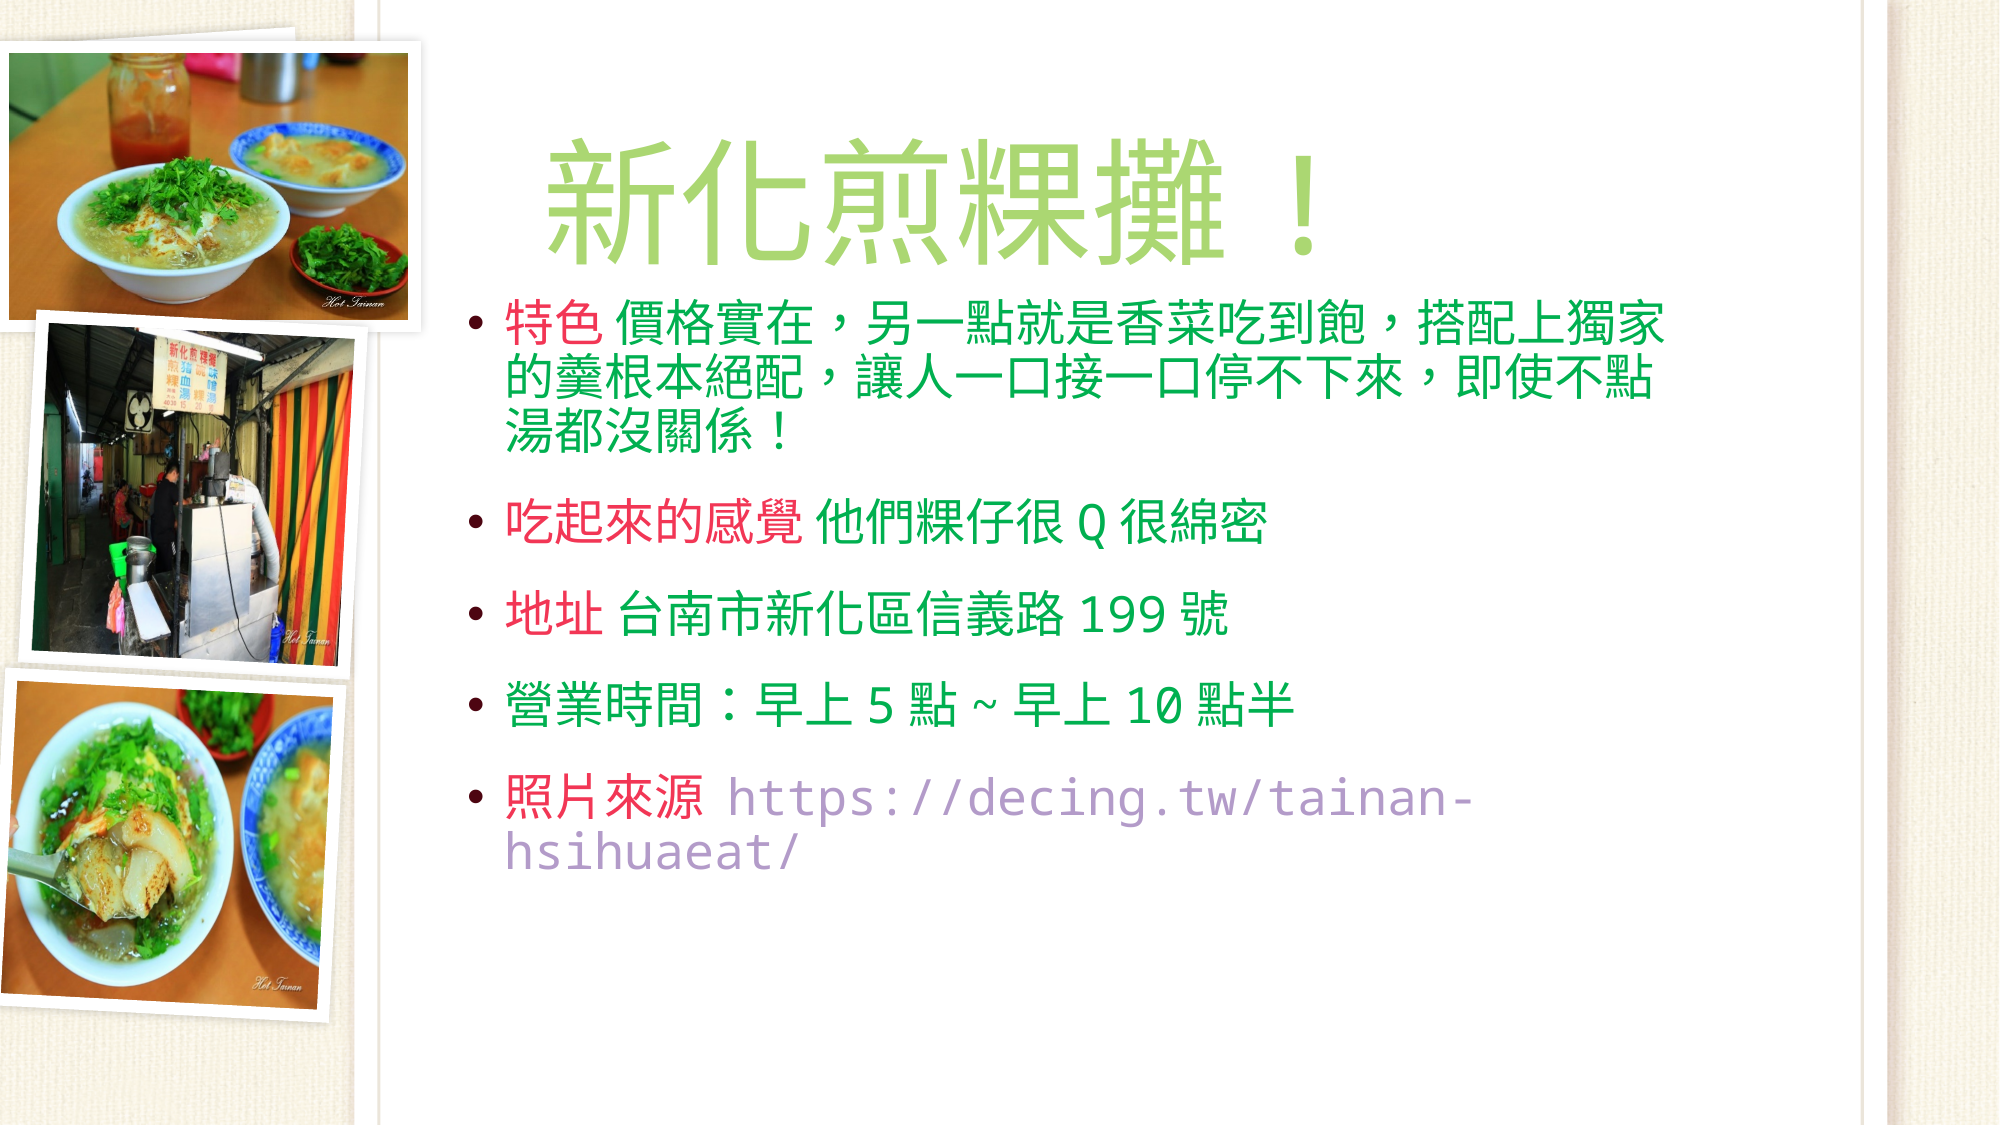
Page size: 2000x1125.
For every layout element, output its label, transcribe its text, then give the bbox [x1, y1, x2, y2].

title 新化煎粿攤! [527, 22, 1797, 290]
picture [8, 52, 409, 320]
list 特色 價格實在，另一點就是香菜吃到飽，搭配上獨家的羹根本絕配，讓人一口接一口停不下來，即使不點湯都沒關係！ 吃起來的感覺 他們粿仔很Q很綿密 地址 台南市新化區信義路199號 營業時間：早上5點~早上10點半 照片來源 https://decing.tw/tainan-hsihuaeat/ [444, 290, 1703, 1034]
picture [1, 681, 333, 1009]
picture [1888, 0, 2000, 1125]
picture [32, 323, 354, 666]
picture [0, 0, 354, 41]
picture [0, 332, 354, 1125]
